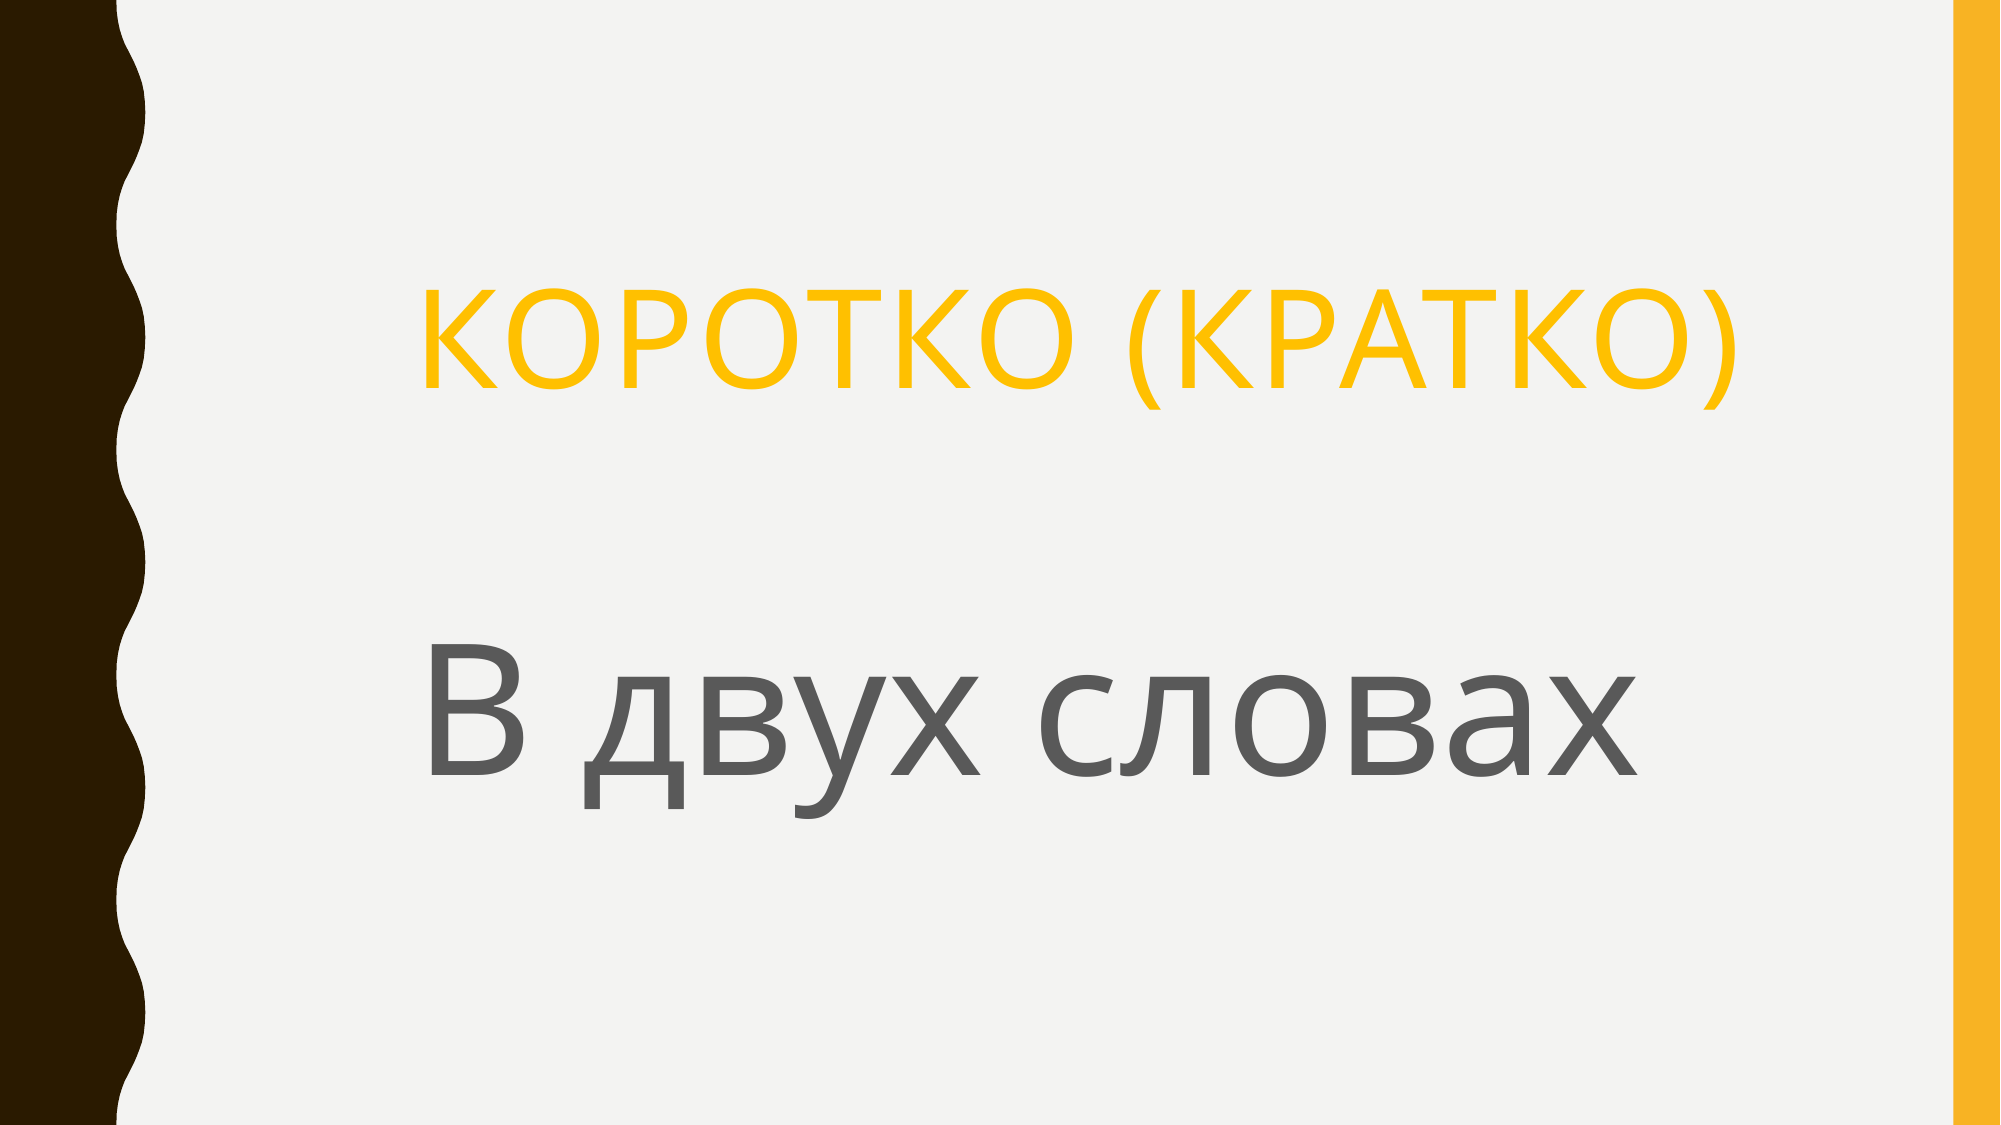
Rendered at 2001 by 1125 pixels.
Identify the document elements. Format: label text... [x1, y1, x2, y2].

list В двух словах [193, 562, 1864, 1125]
title Коротко (кратко) [398, 262, 2000, 508]
